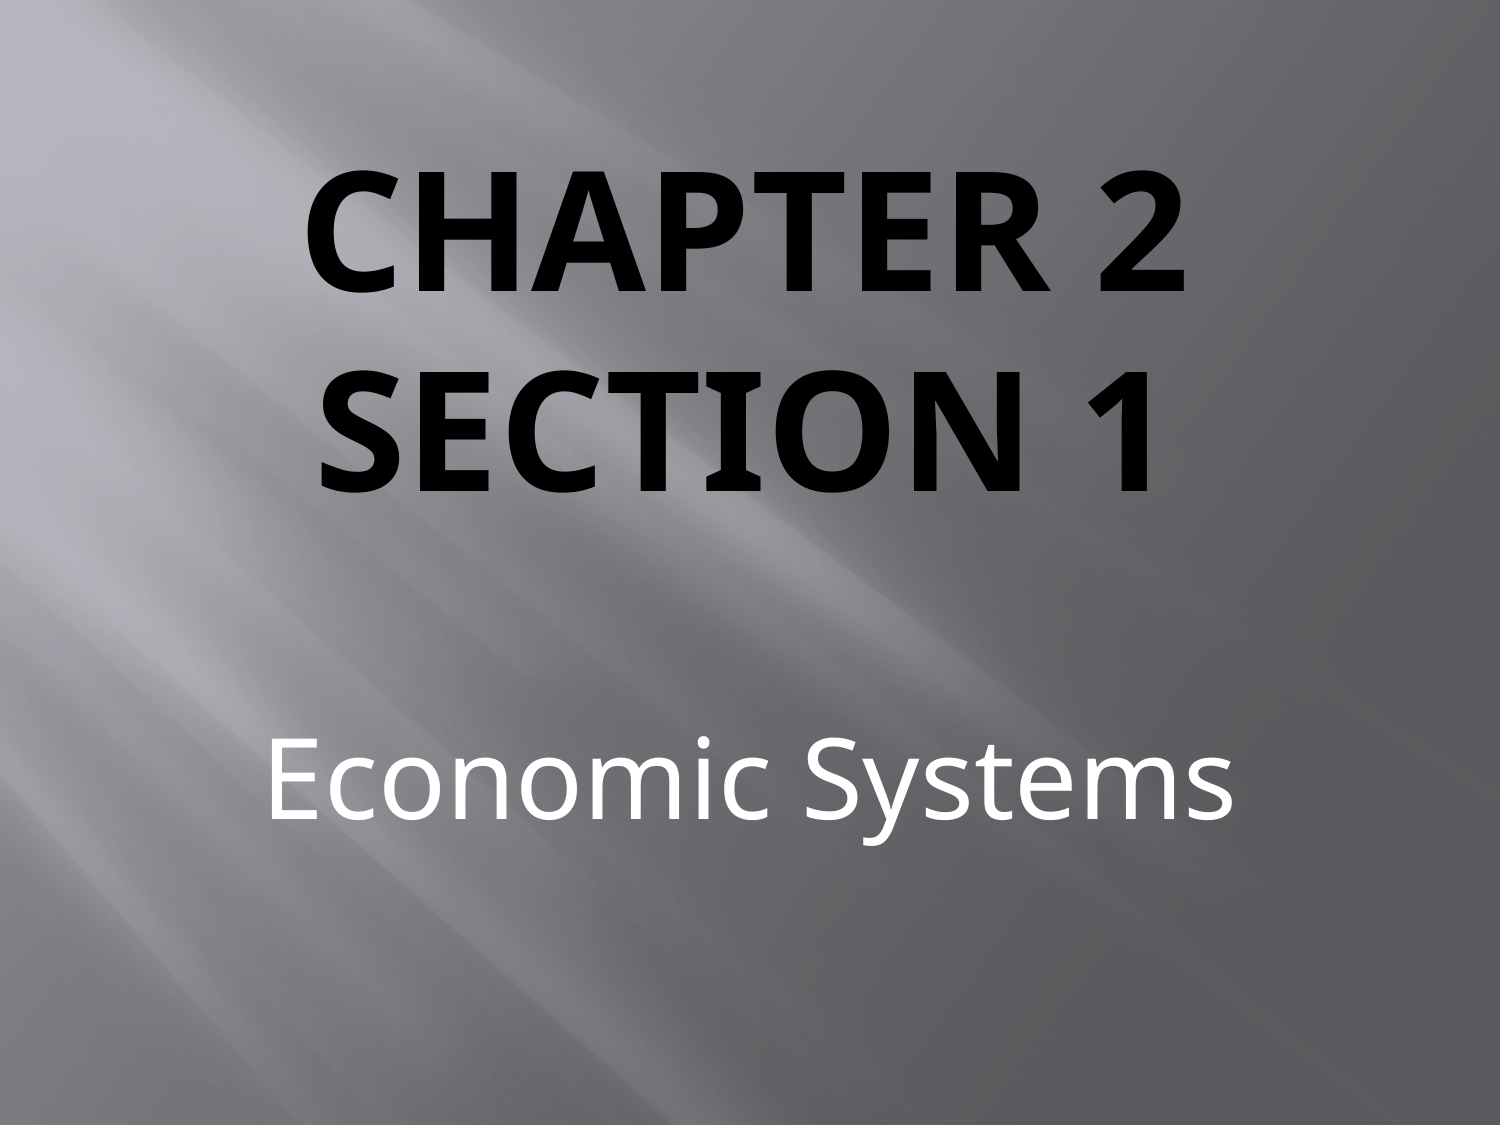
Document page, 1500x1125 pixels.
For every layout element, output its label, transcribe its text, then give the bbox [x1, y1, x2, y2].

subtitle Economic Systems [225, 699, 1275, 988]
title Chapter 2 Section 1 [69, 224, 1420, 525]
